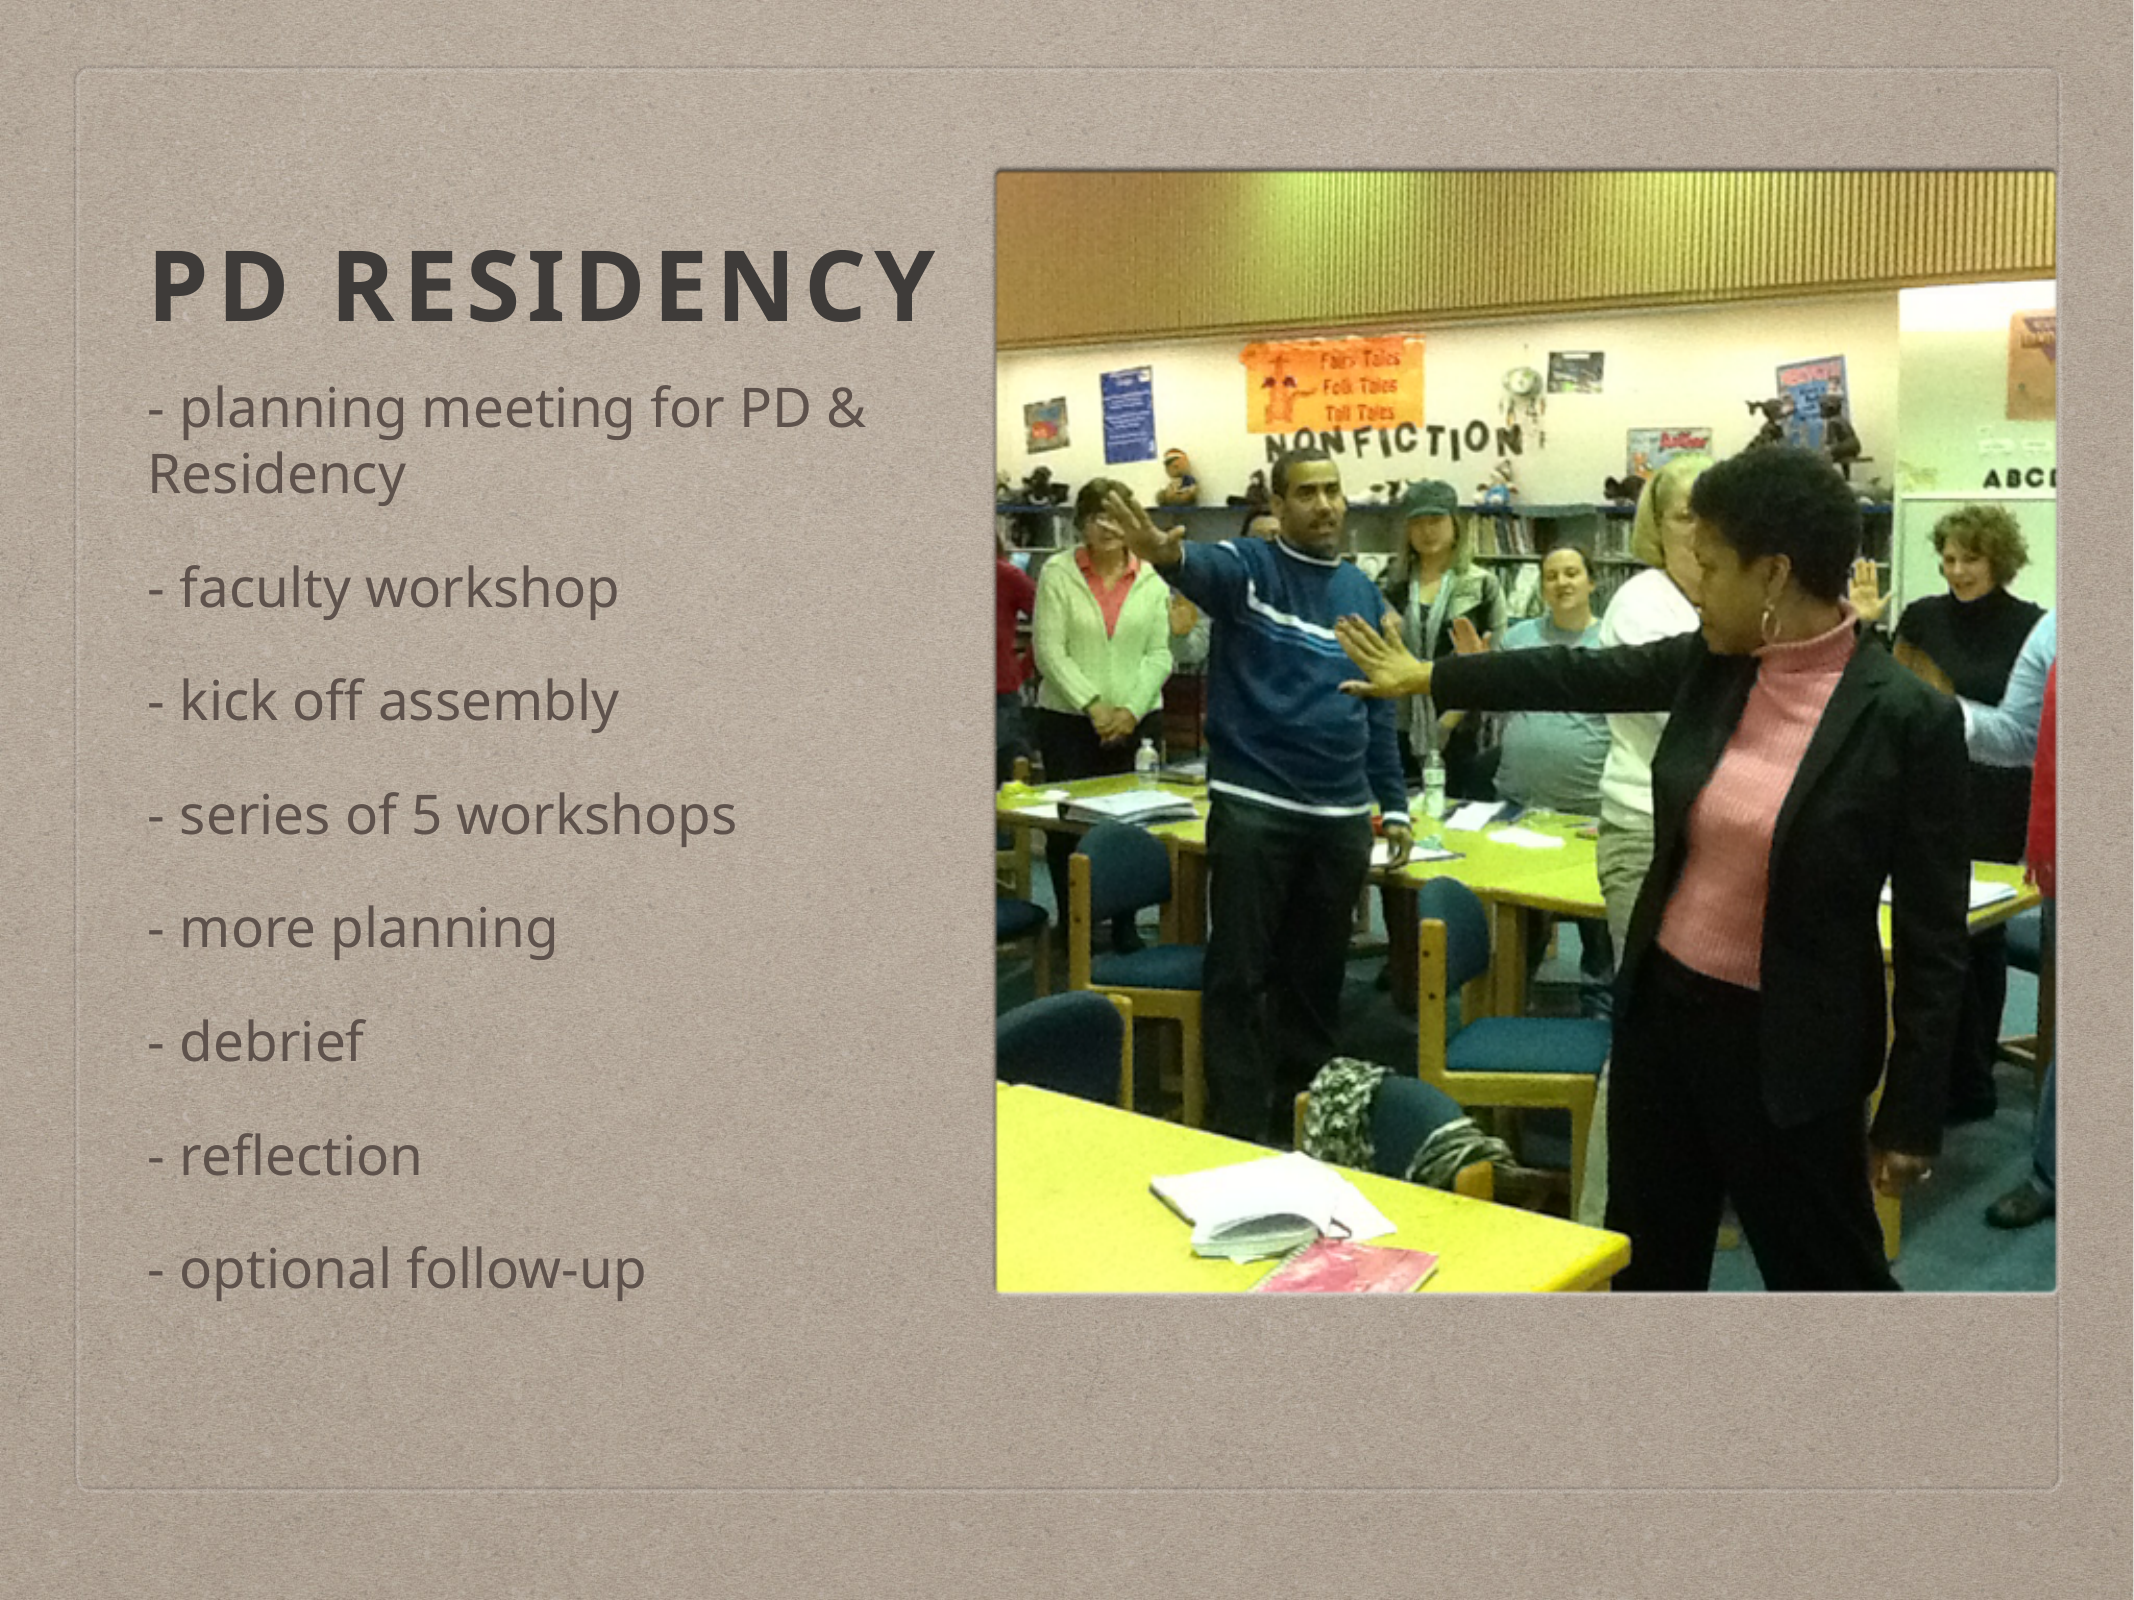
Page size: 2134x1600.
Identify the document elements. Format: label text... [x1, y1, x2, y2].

picture [0, 0, 2134, 1600]
title Pd residency [147, 81, 982, 341]
list - planning meeting for PD & Residency - faculty workshop - kick off assembly - series of 5 workshops - more planning - debrief - reflection - optional follow-up [147, 372, 917, 1420]
